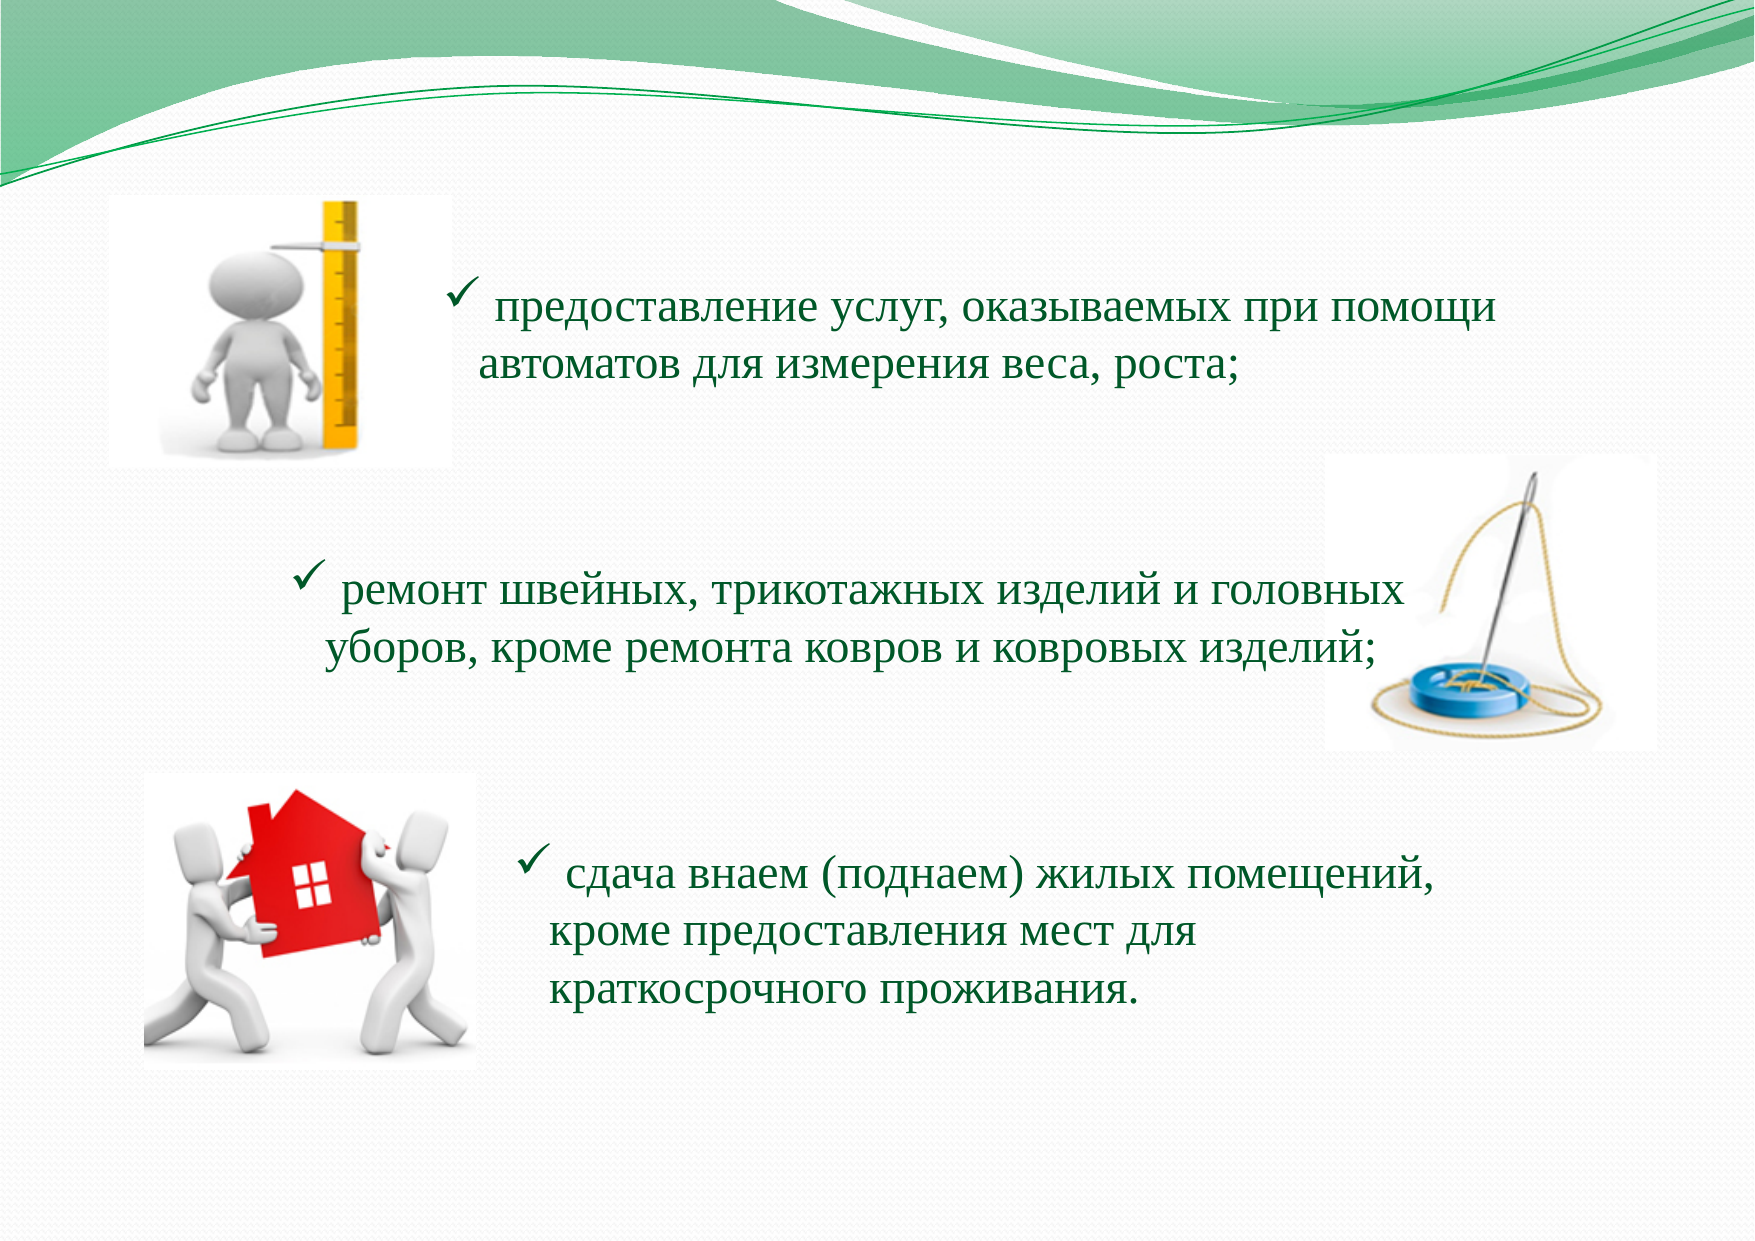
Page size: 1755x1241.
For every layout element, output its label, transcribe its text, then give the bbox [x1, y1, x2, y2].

picture [144, 773, 476, 1070]
picture [109, 194, 453, 467]
picture [1325, 454, 1657, 751]
text_box предоставление услуг, оказываемых при помощи автоматов для измерения веса, роста; [458, 265, 1527, 396]
text_box сдача внаем (поднаем) жилых помещений, кроме предоставления мест для краткосрочного проживания. [499, 832, 1515, 1021]
text_box ремонт швейных, трикотажных изделий и головных уборов, кроме ремонта ковров и ковровых изделий; [274, 549, 1318, 680]
